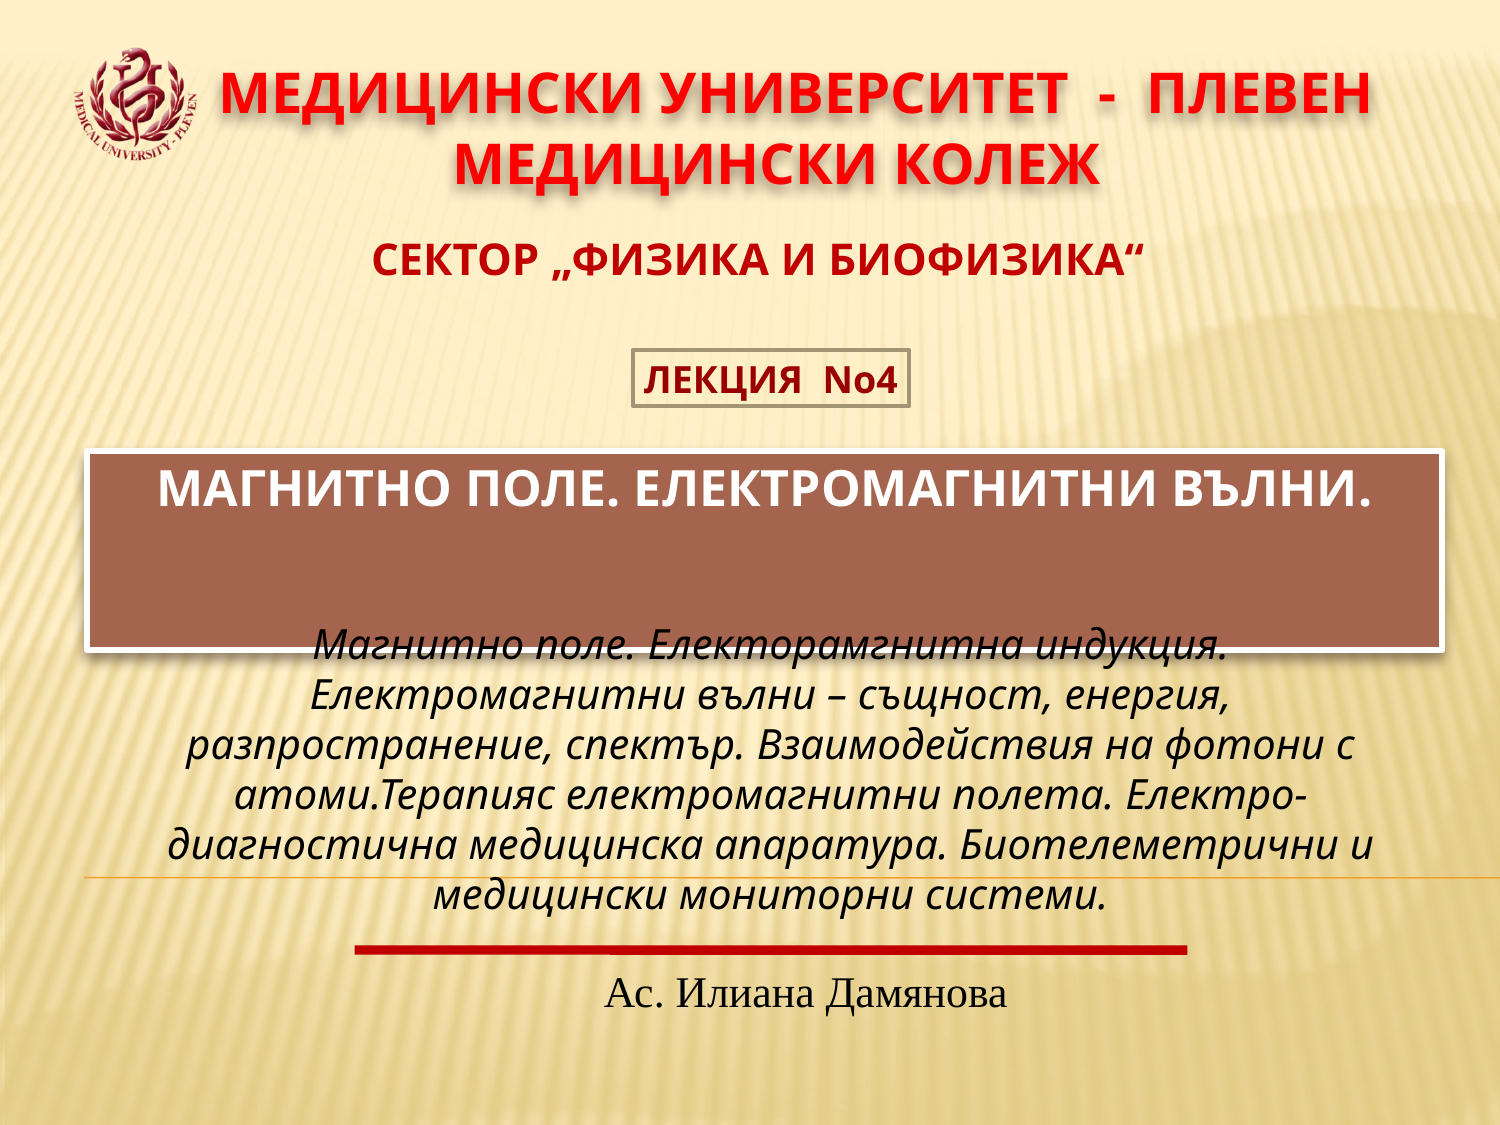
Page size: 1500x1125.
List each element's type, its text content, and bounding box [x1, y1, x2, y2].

text_box Медицински университет - ПЛЕВЕН медицински колеж [229, 30, 1388, 205]
title Магнитно поле. Електромагнитни вълни. [84, 448, 1445, 653]
text_box СЕКТОР „ФИЗИКА И БИОФИЗИКА“ [65, 223, 1451, 344]
picture [50, 20, 225, 192]
text_box ЛЕКЦИЯ No4 [631, 348, 911, 408]
text_box Ас. Илиана Дамянова [464, 965, 1148, 1025]
text_box Магнитно поле. Електорамгнитна индукция. Електромагнитни вълни – същност, енергия, разпространение, спектър. Взаимодействия на фотони с атоми.Терапияс електромагнитни полета. Електро-диагностична медицинска апаратура. Биотелеметрични и медицински мониторни системи. [111, 610, 1431, 926]
